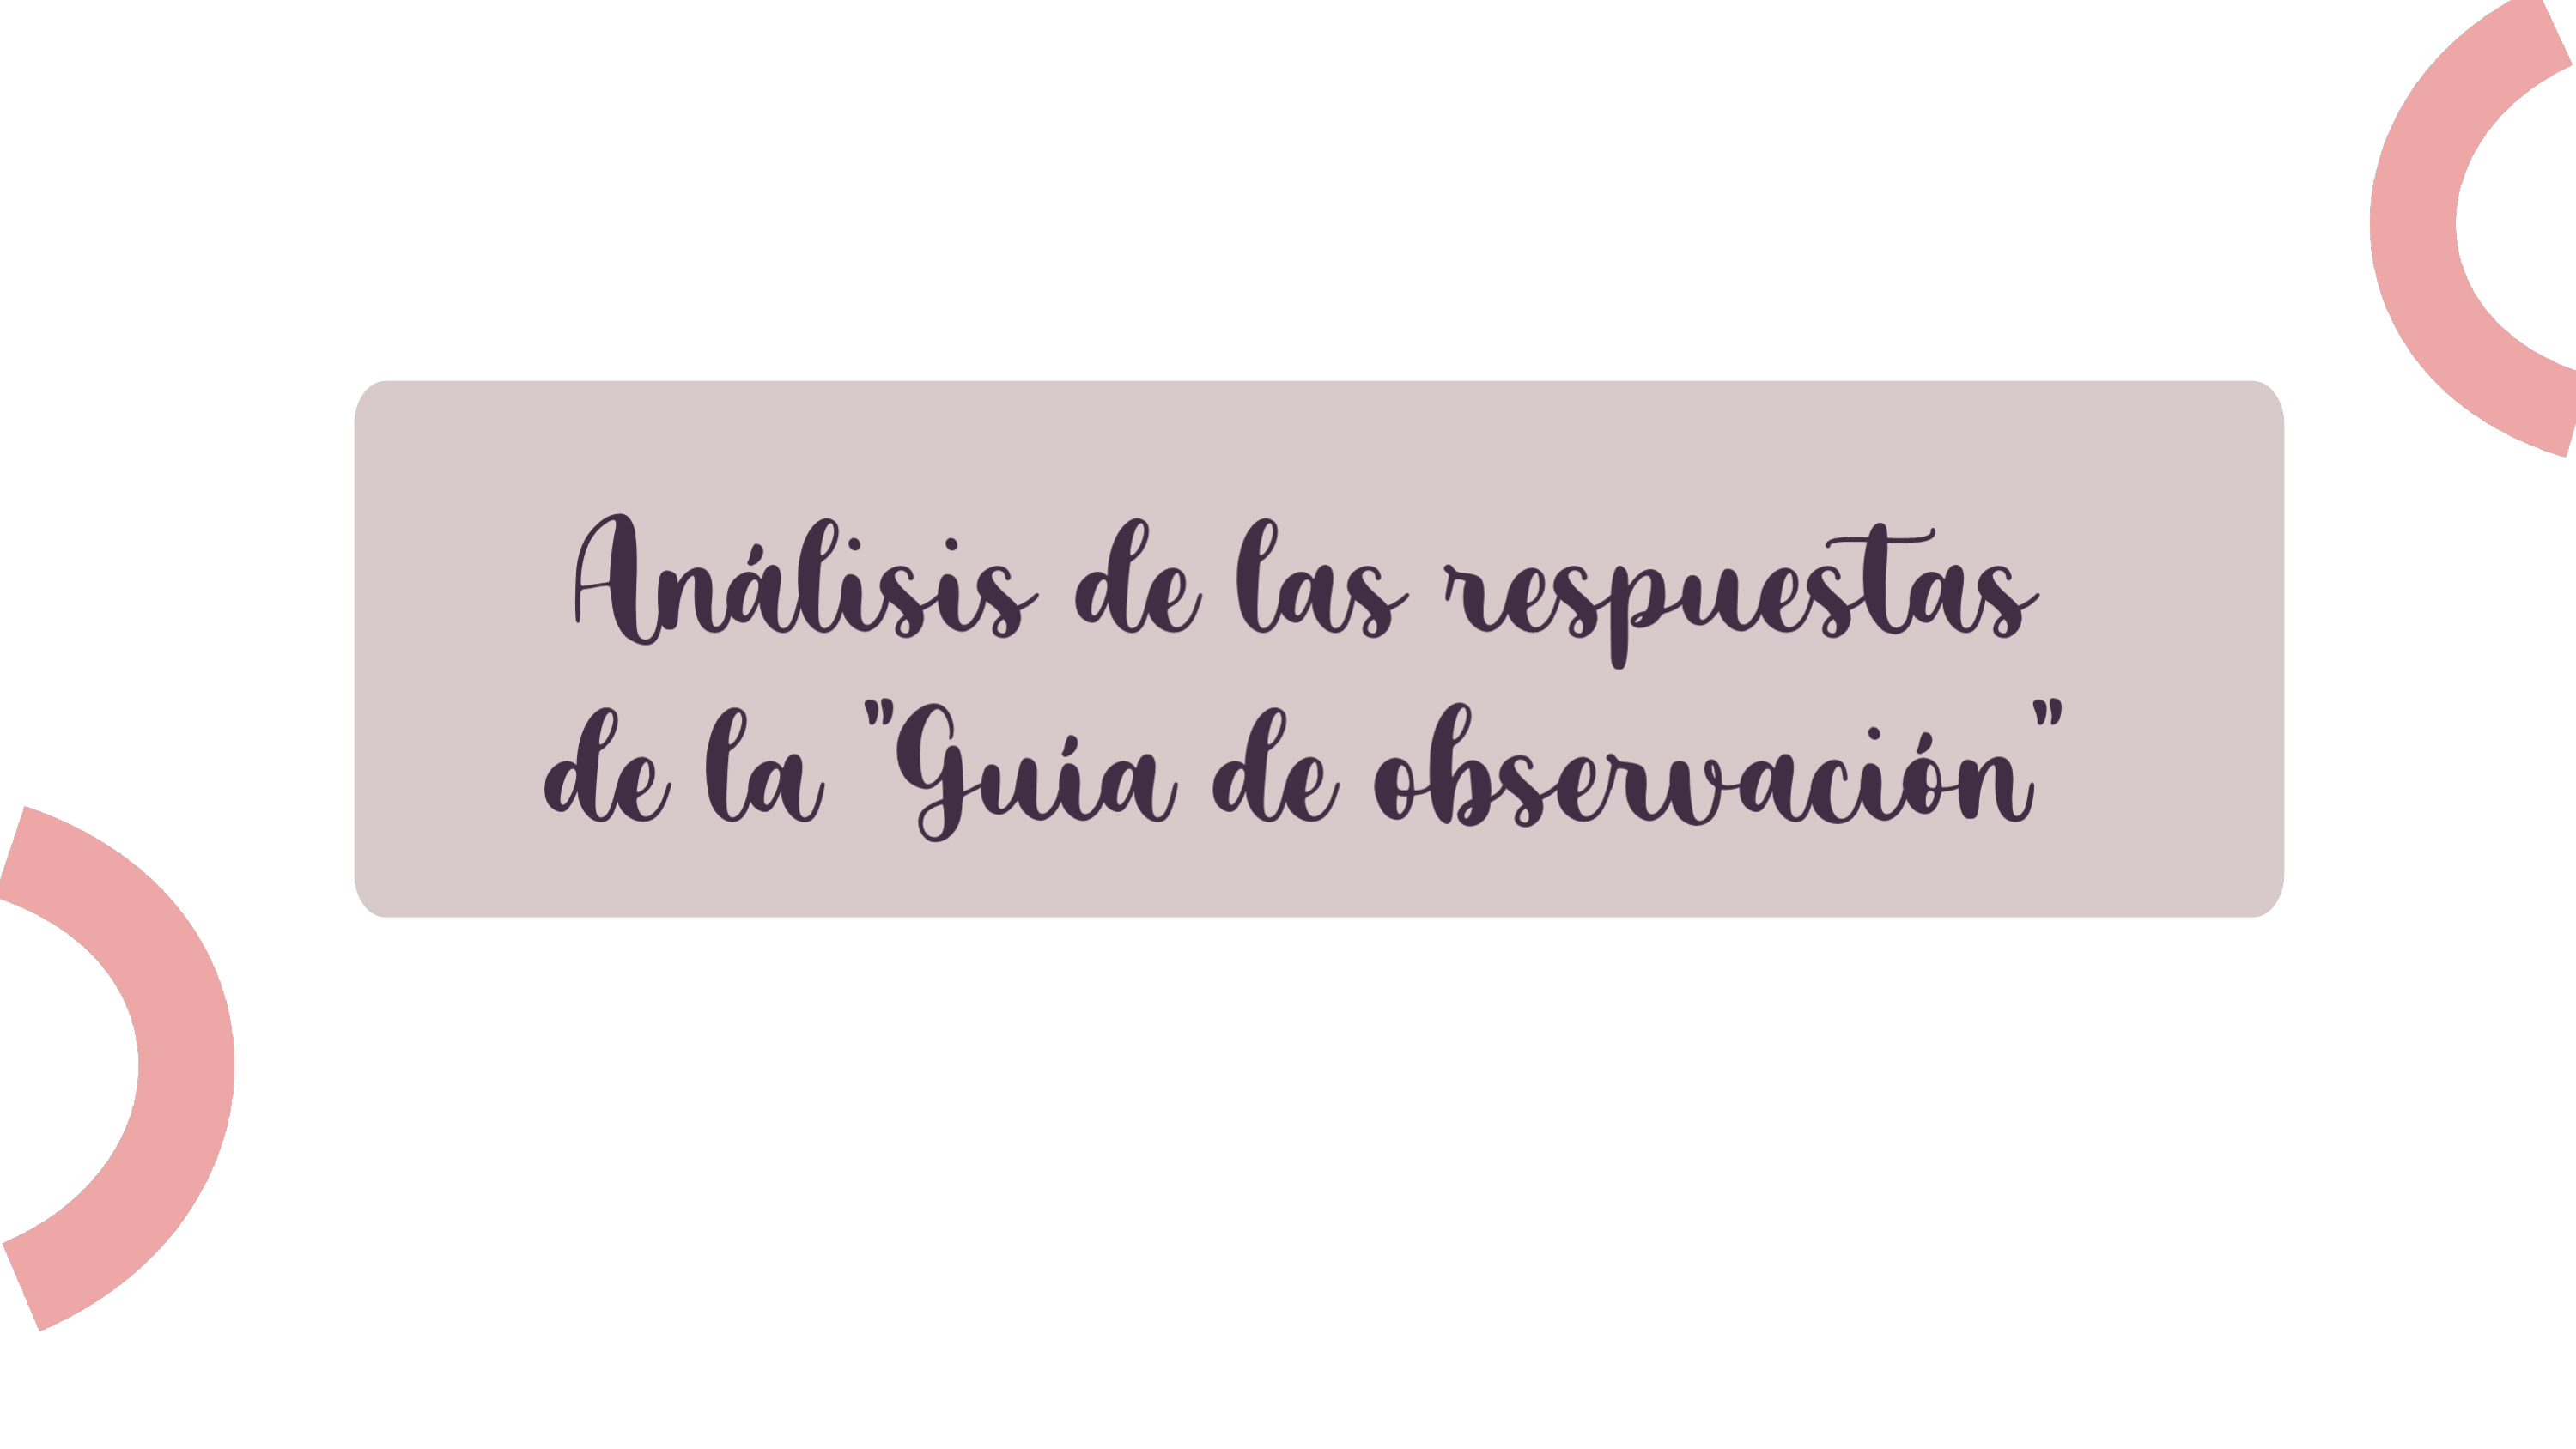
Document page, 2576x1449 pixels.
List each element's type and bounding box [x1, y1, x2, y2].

picture [0, 785, 343, 1361]
picture [2274, 0, 2576, 476]
picture [450, 445, 2242, 966]
text_box [354, 380, 2285, 918]
